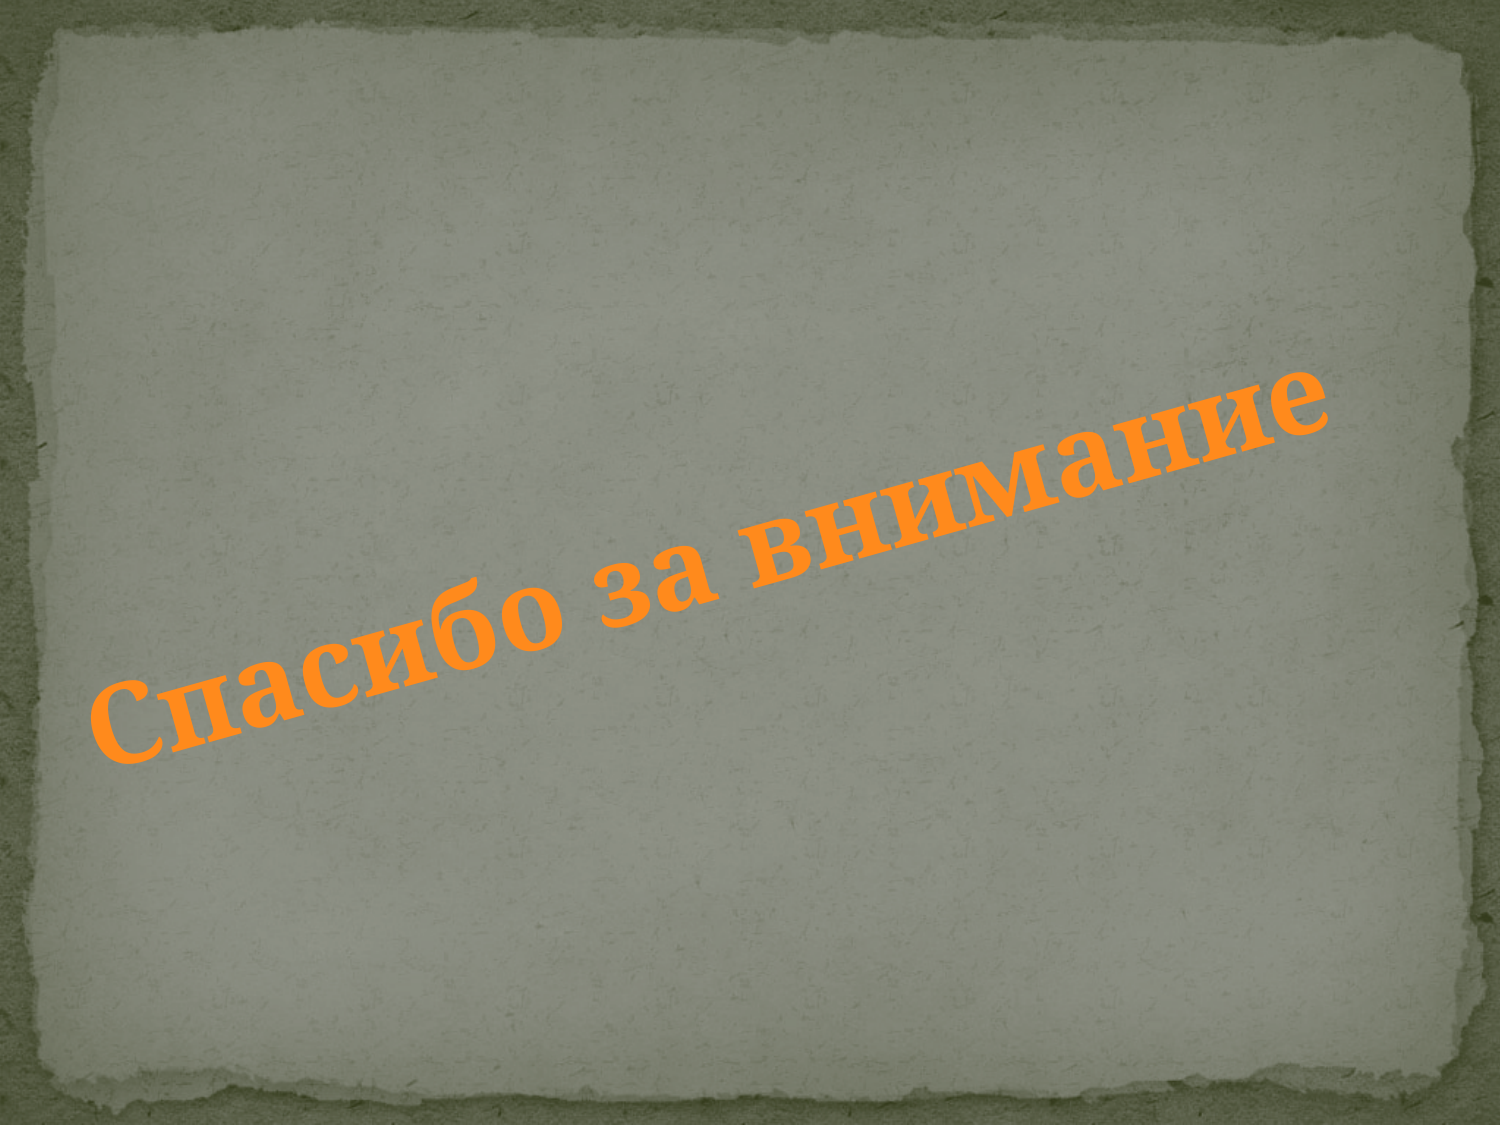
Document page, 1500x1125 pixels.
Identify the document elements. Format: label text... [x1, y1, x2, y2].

text_box Спасибо за внимание [51, 304, 1362, 807]
